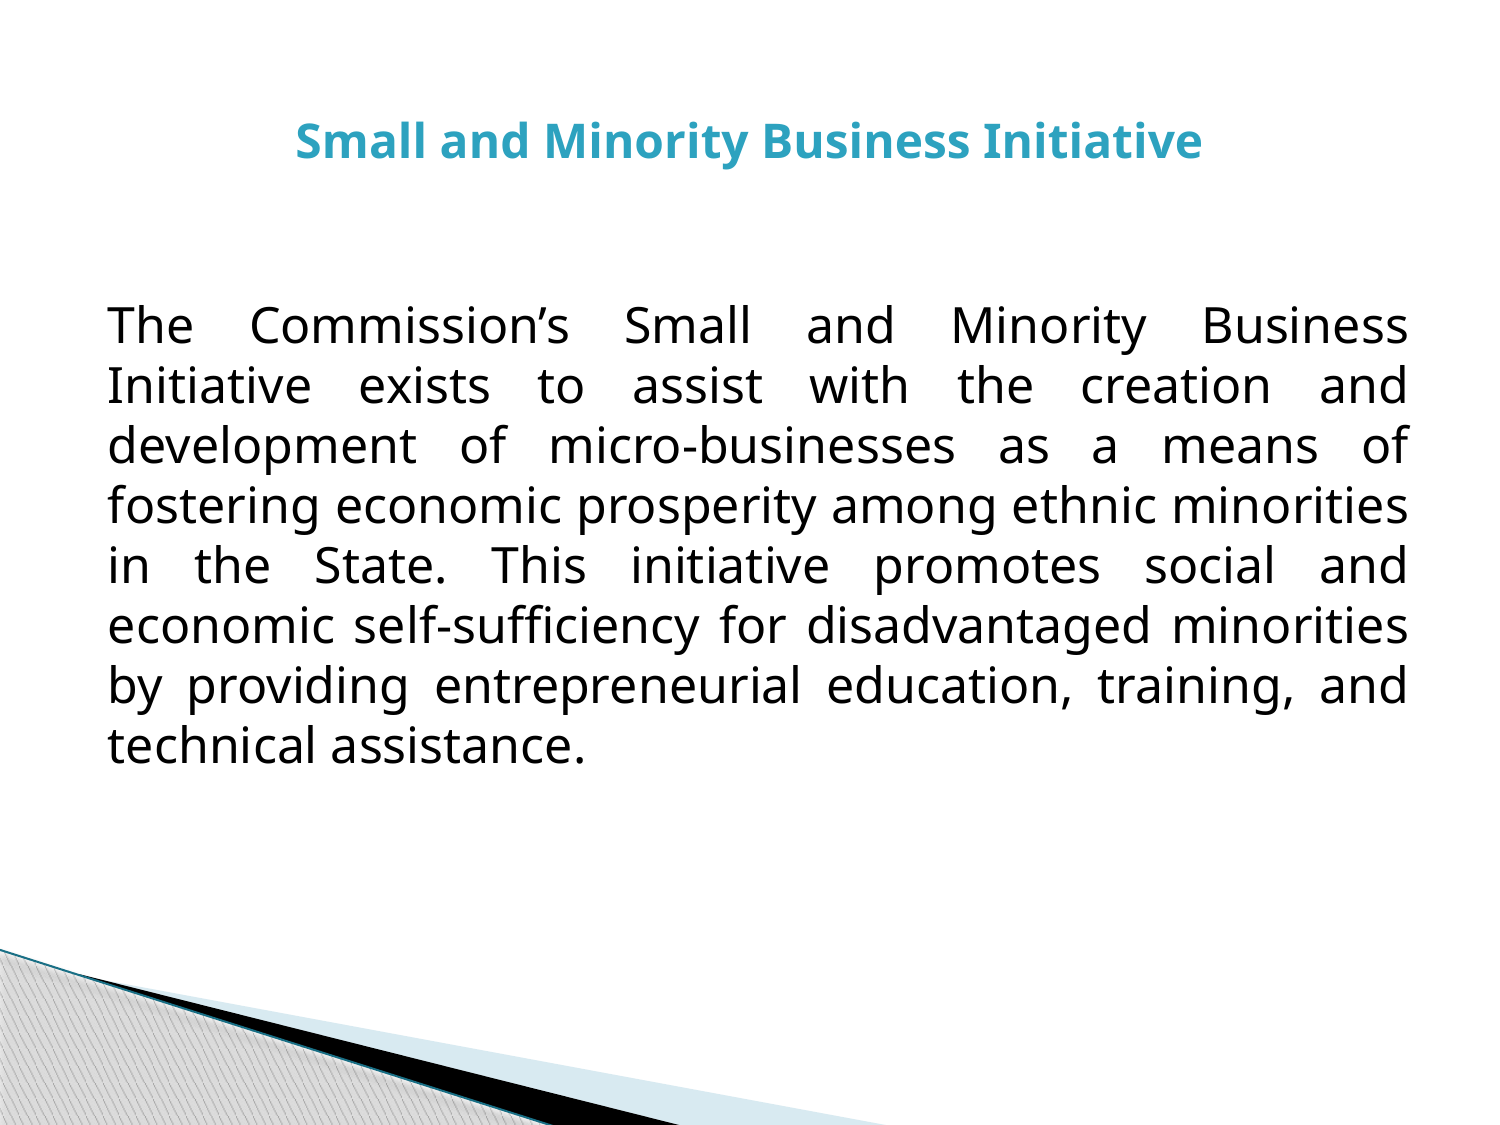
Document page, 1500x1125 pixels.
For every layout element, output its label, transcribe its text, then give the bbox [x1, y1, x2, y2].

list The Commission’s Small and Minority Business Initiative exists to assist with the creation and development of micro-businesses as a means of fostering economic prosperity among ethnic minorities in the State. This initiative promotes social and economic self-sufficiency for disadvantaged minorities by providing entrepreneurial education, training, and technical assistance. [74, 212, 1426, 986]
title Small and Minority Business Initiative [75, 45, 1425, 233]
